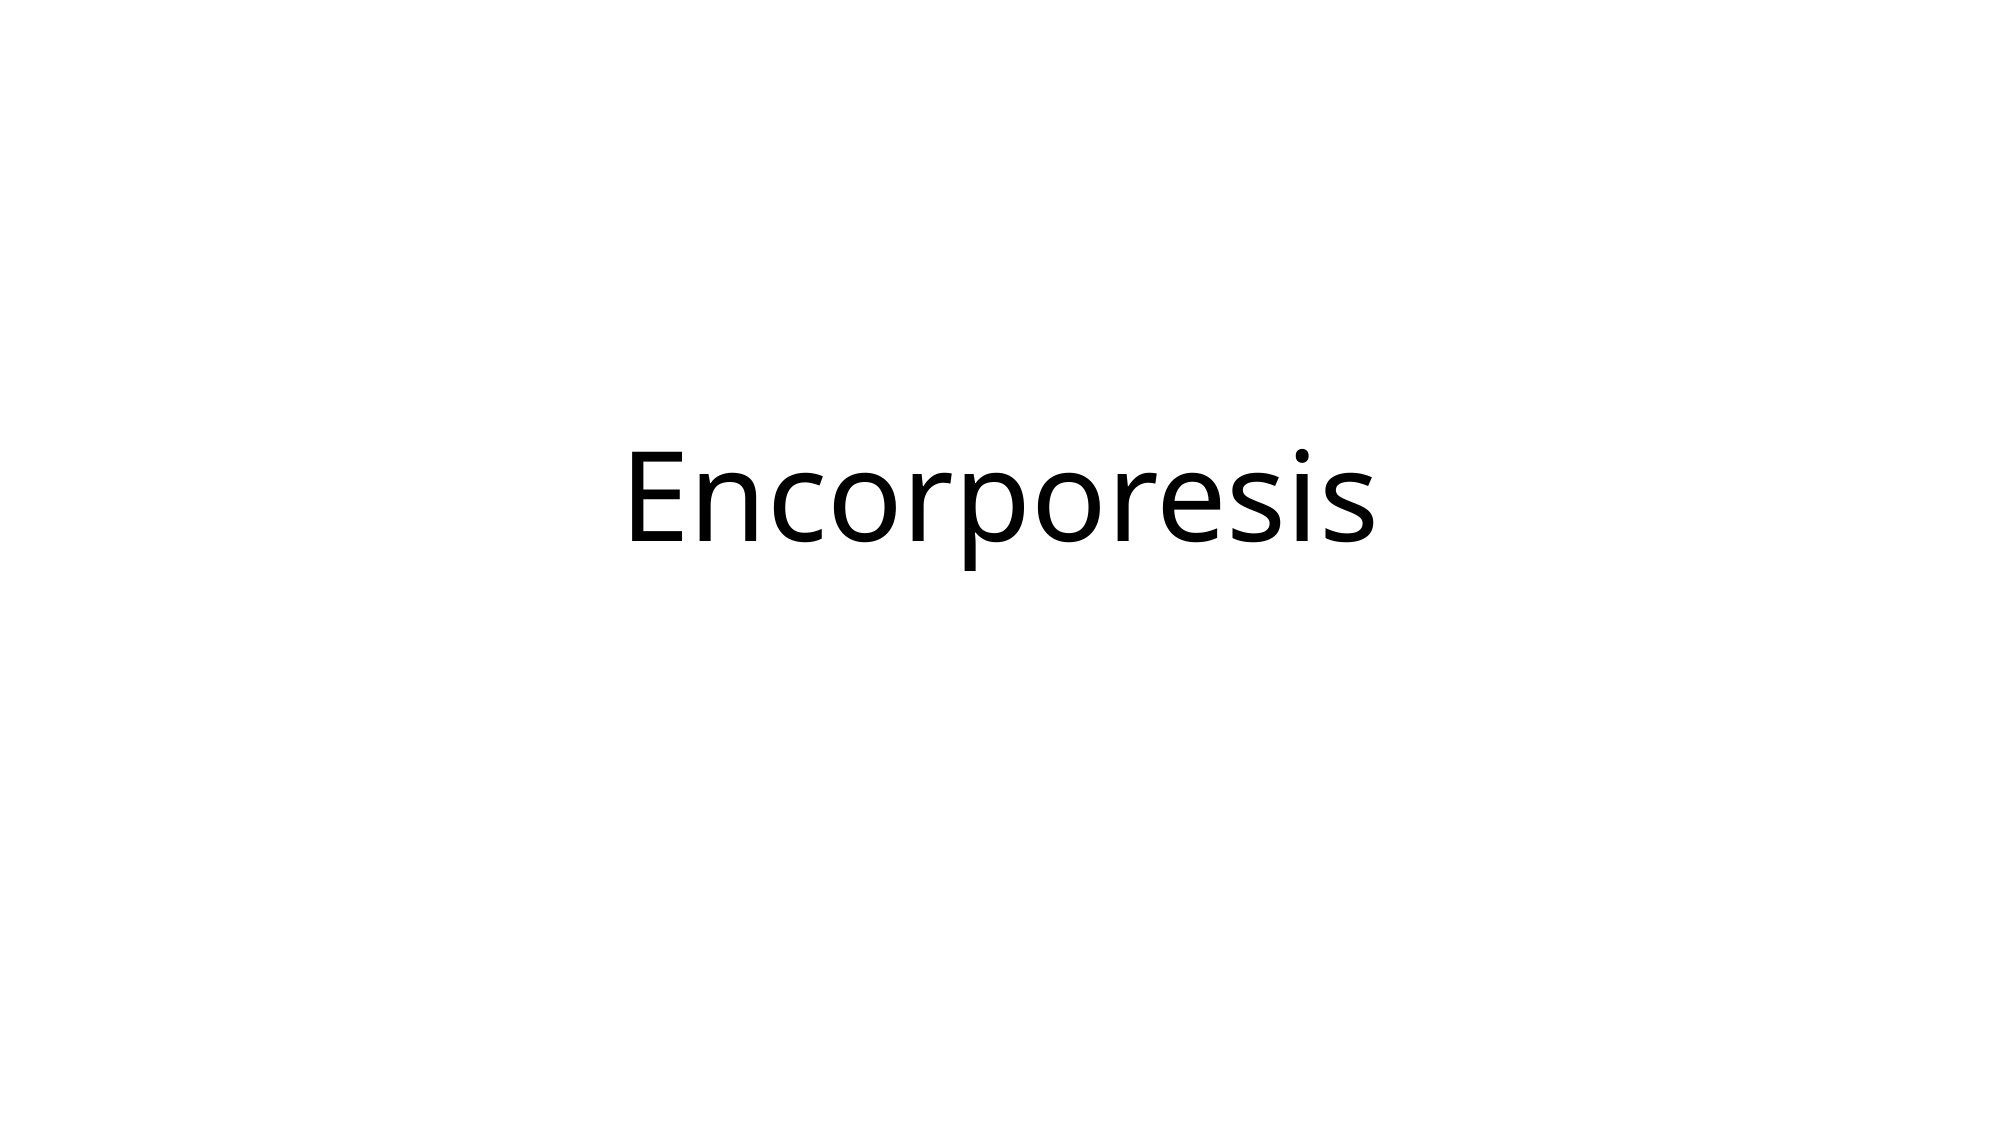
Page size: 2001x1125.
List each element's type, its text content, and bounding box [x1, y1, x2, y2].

title Encorporesis [249, 184, 1750, 576]
